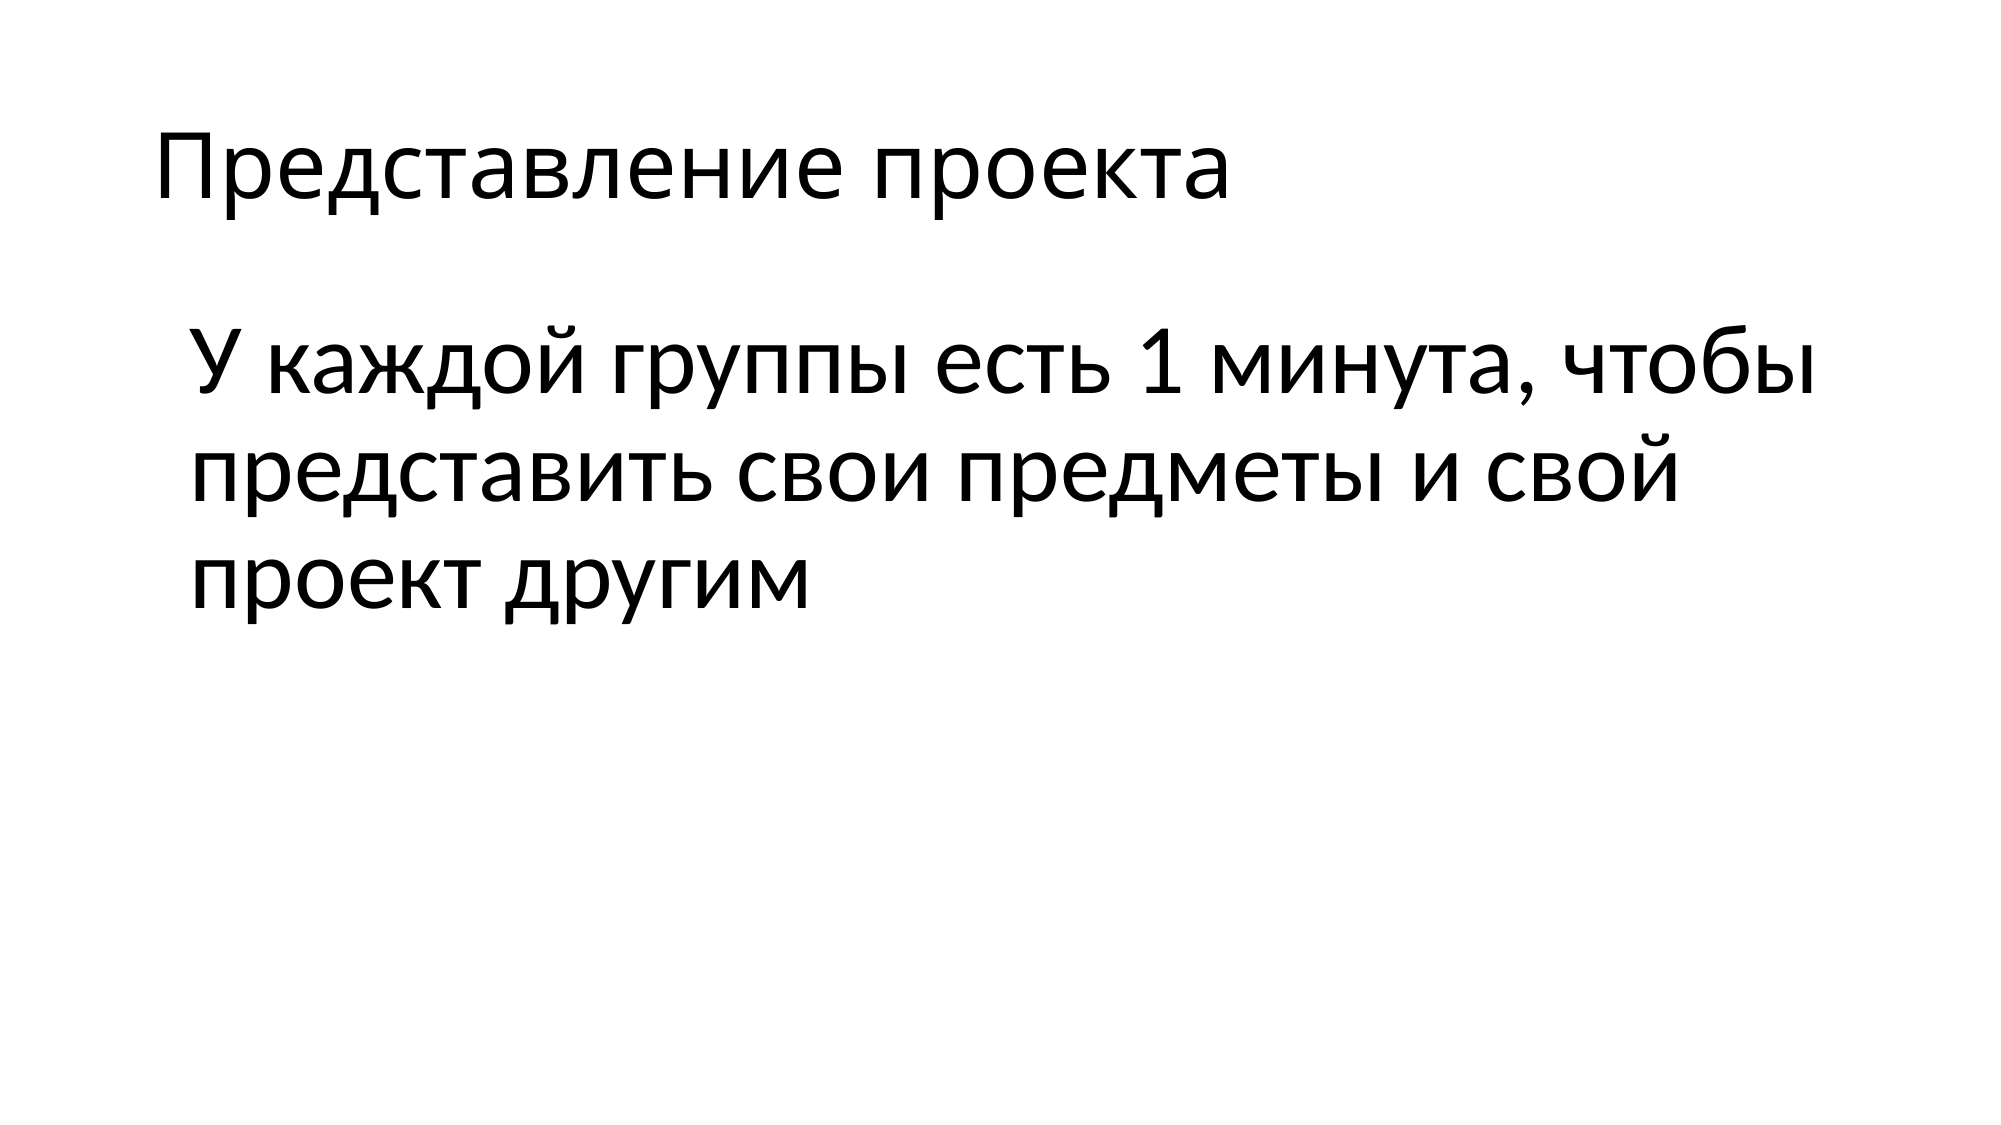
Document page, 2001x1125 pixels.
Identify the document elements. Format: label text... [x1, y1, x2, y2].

title Представление проекта [137, 59, 1863, 278]
list У каждой группы есть 1 минута, чтобы представить свои предметы и свой проект другим [137, 299, 1863, 1014]
